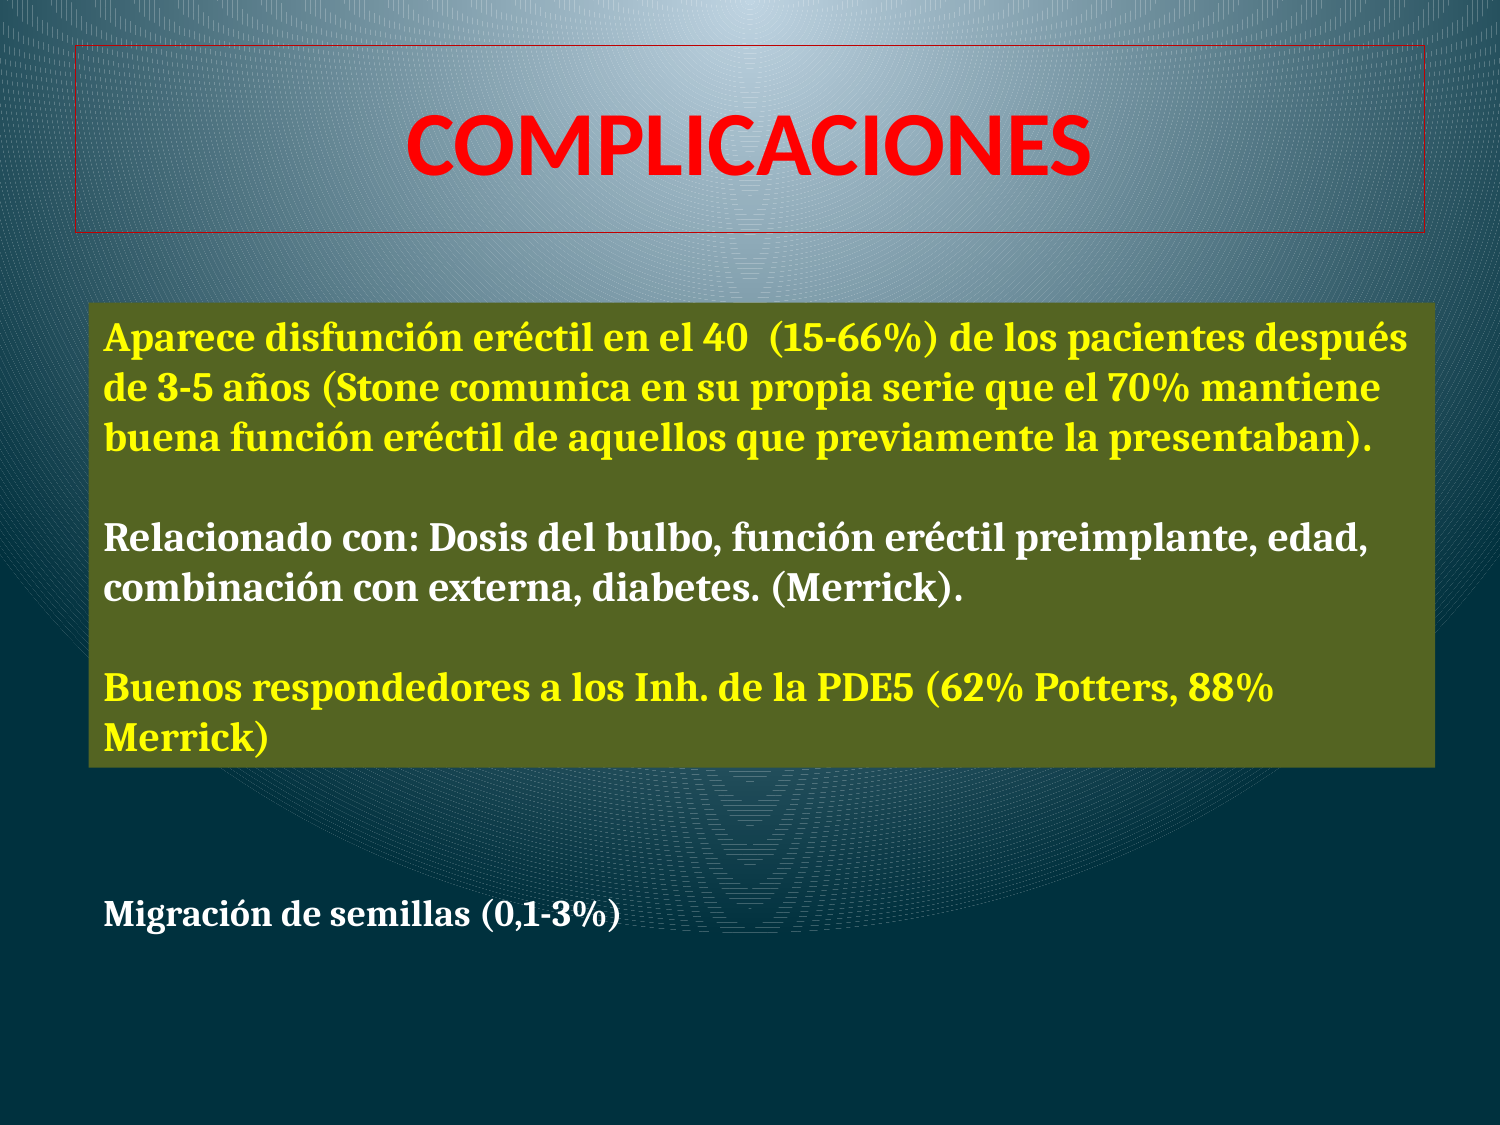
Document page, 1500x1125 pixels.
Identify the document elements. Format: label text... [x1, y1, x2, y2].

text_box Aparece disfunción eréctil en el 40 (15-66%) de los pacientes después de 3-5 años (Stone comunica en su propia serie que el 70% mantiene buena función eréctil de aquellos que previamente la presentaban). Relacionado con: Dosis del bulbo, función eréctil preimplante, edad, combinación con externa, diabetes. (Merrick). Buenos respondedores a los Inh. de la PDE5 (62% Potters, 88% Merrick) [88, 302, 1436, 768]
text_box Migración de semillas (0,1-3%) [88, 881, 1132, 942]
title COMPLICACIONES [75, 45, 1425, 233]
